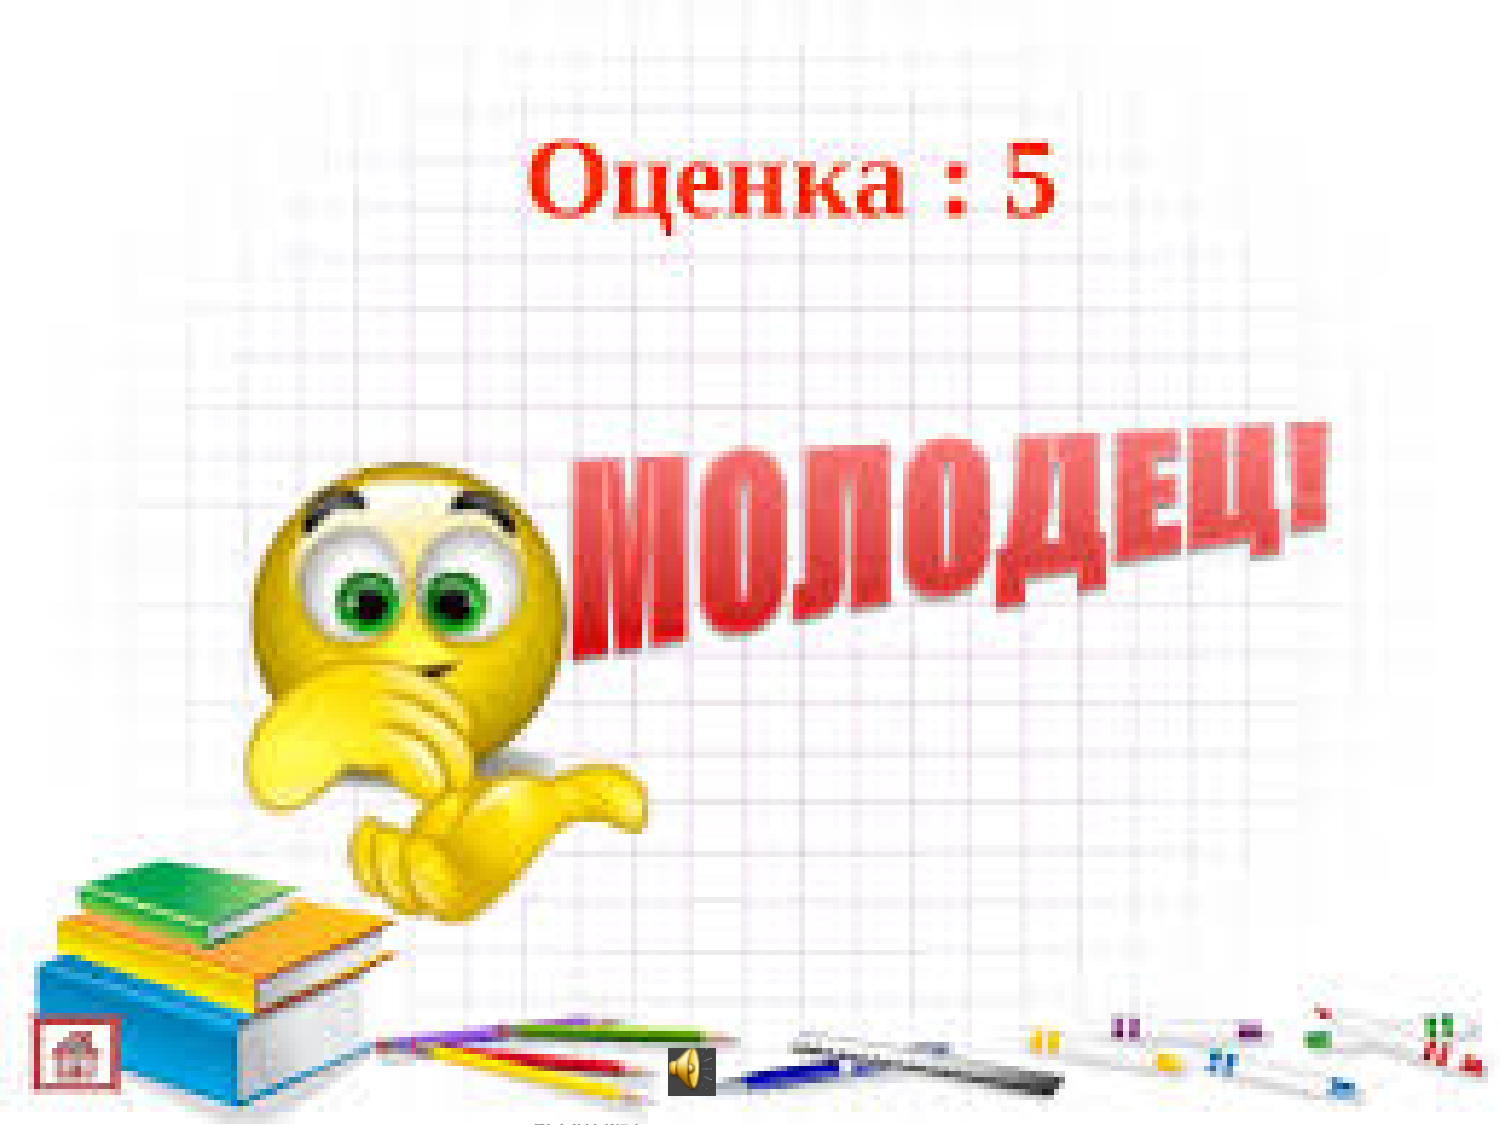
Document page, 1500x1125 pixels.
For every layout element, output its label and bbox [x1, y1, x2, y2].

picture [0, 0, 1500, 1124]
list [667, 1046, 718, 1098]
